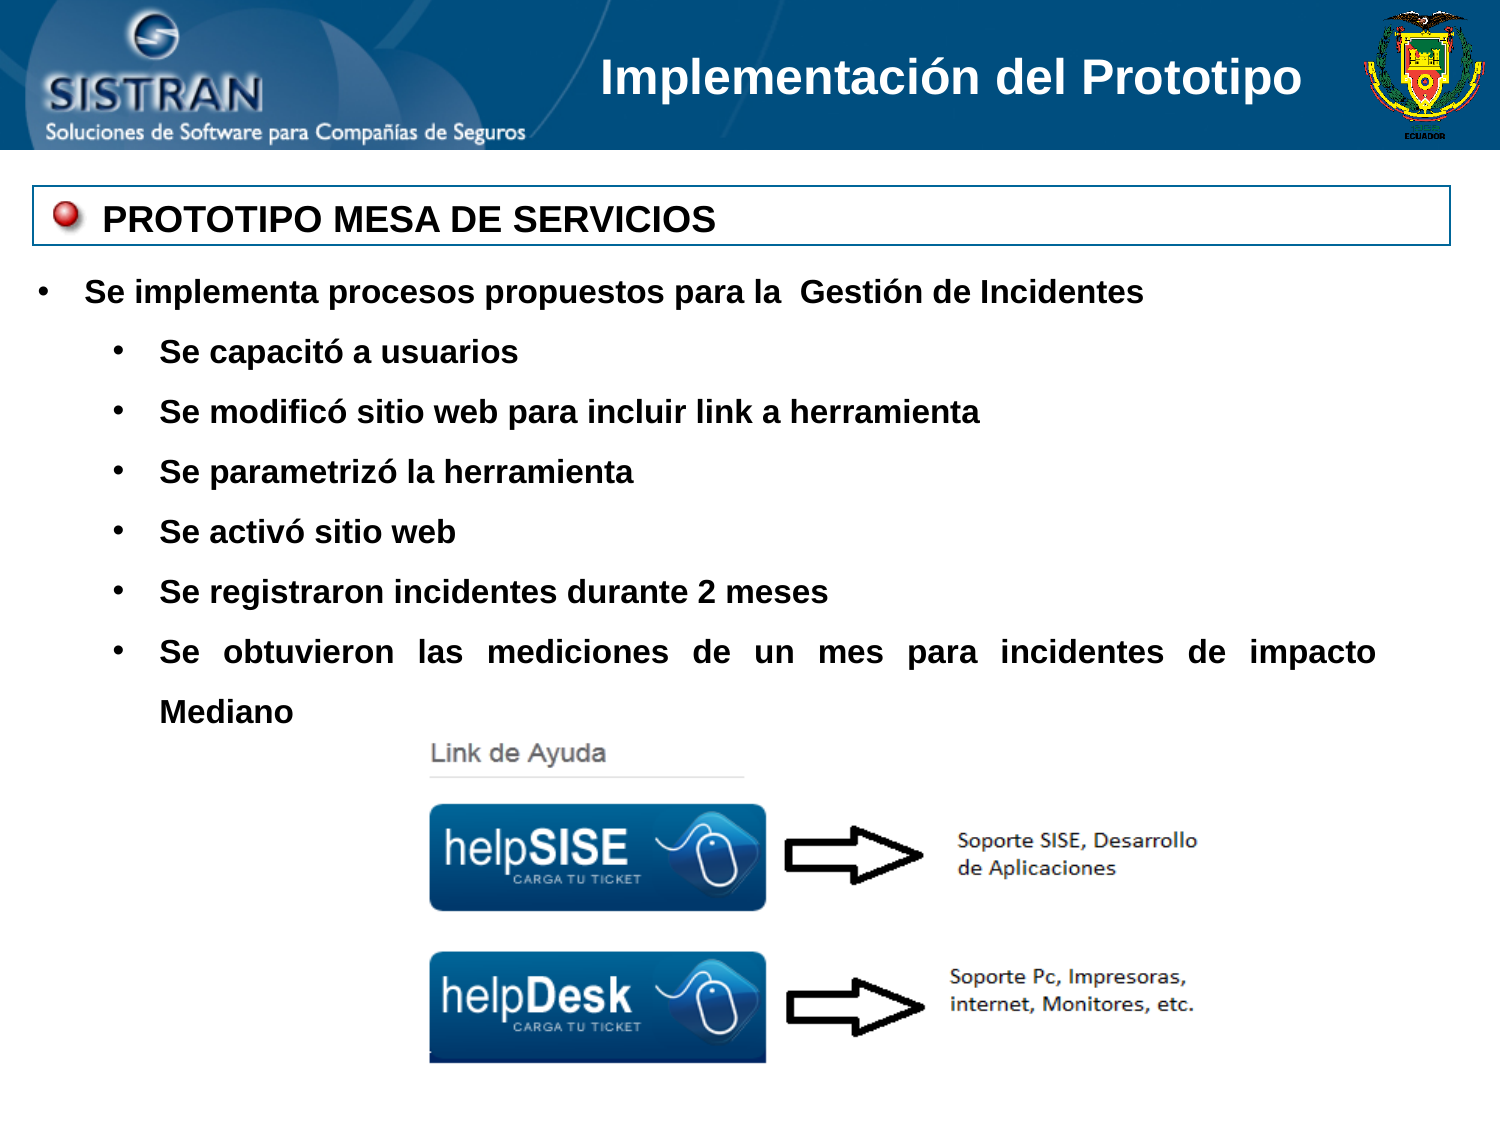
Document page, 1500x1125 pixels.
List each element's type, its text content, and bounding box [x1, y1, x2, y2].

text_box Se implementa procesos propuestos para la Gestión de Incidentes Se capacitó a usuarios Se modificó sitio web para incluir link a herramienta Se parametrizó la herramienta Se activó sitio web Se registraron incidentes durante 2 meses Se obtuvieron las mediciones de un mes para incidentes de impacto Mediano [22, 243, 1393, 857]
picture [52, 200, 88, 237]
text_box [32, 186, 1450, 246]
picture [418, 713, 1232, 1112]
picture [0, 0, 1500, 151]
text_box PROTOTIPO MESA DE SERVICIOS [87, 189, 1329, 245]
